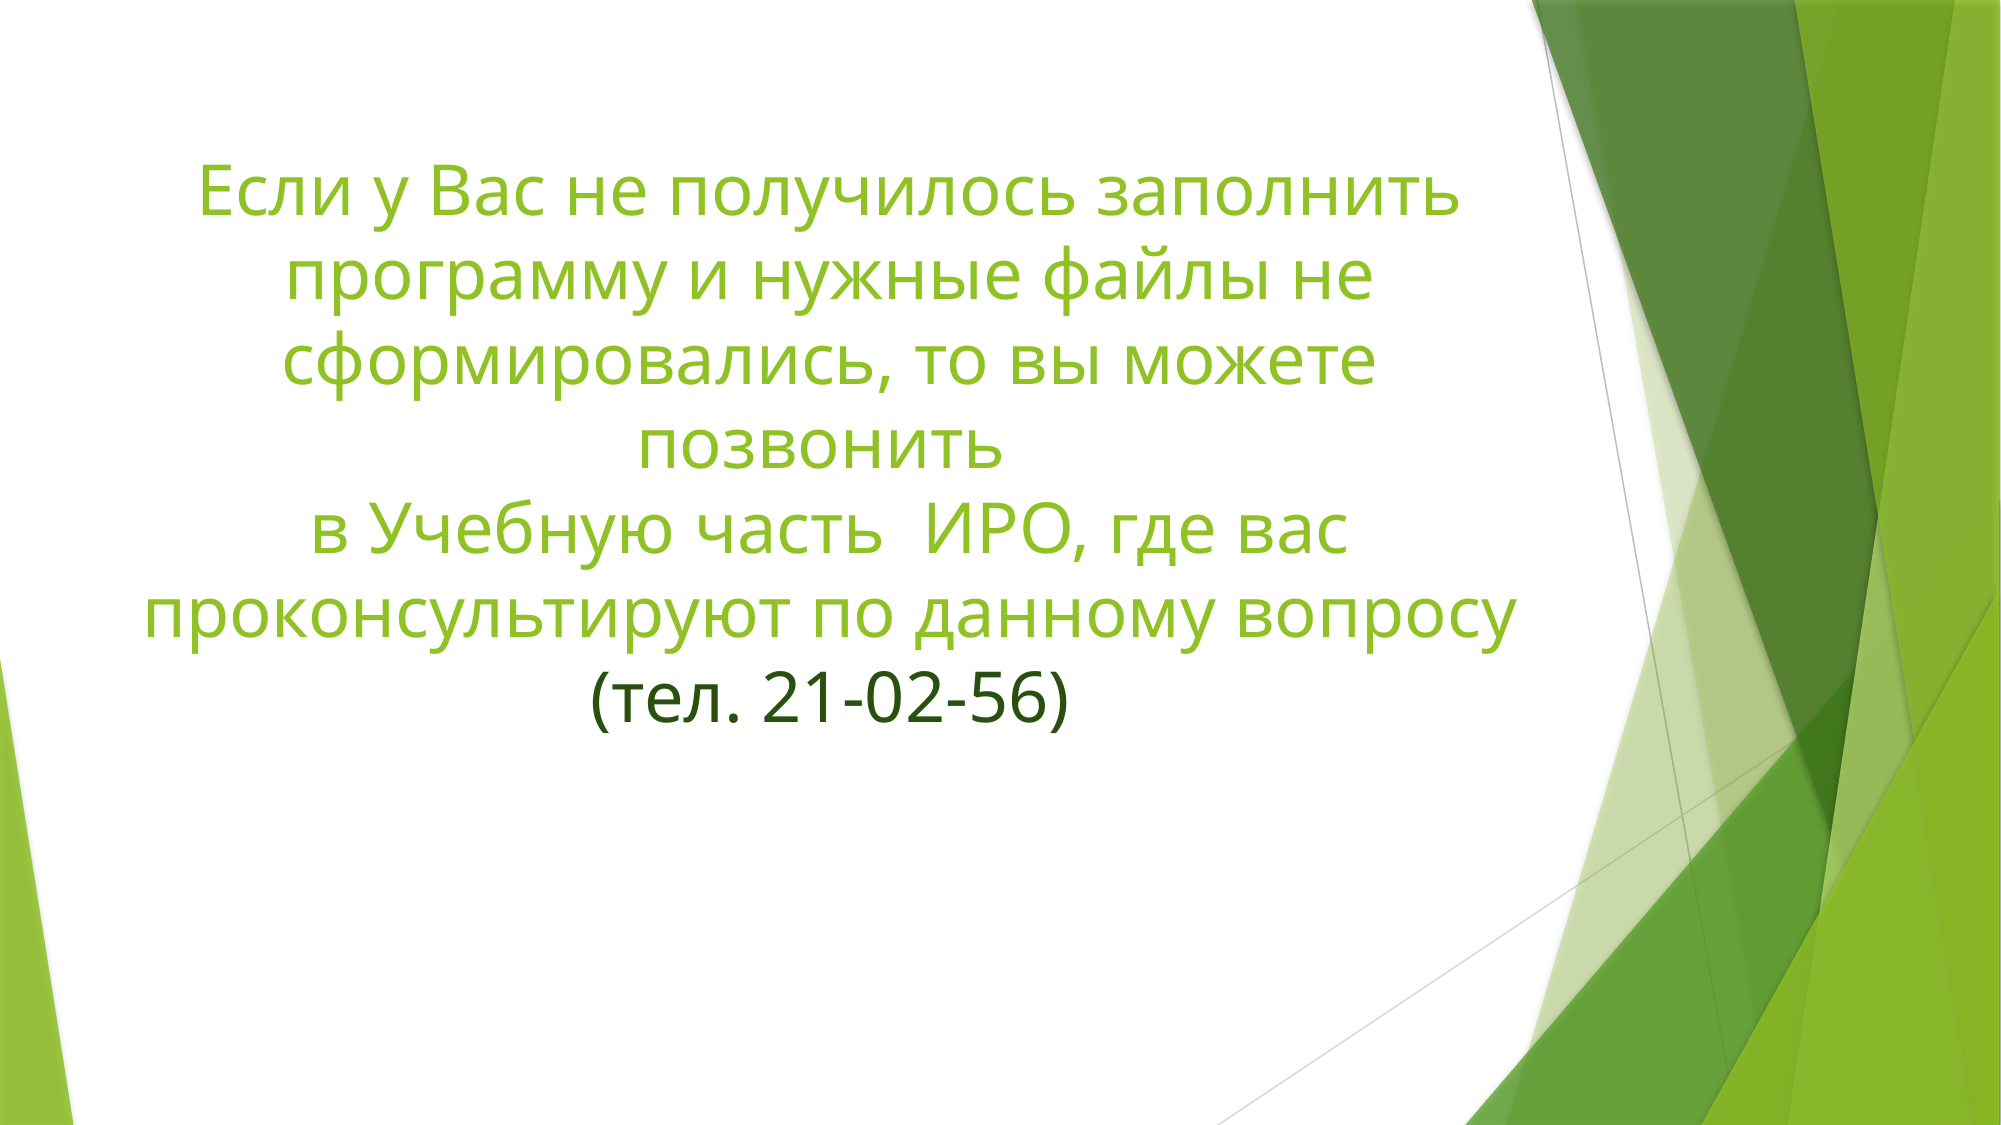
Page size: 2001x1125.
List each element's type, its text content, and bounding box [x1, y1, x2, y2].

title Если у Вас не получилось заполнить программу и нужные файлы не сформировались, то вы можете позвонить в Учебную часть ИРО, где вас проконсультируют по данному вопросу (тел. 21-02-56) [125, 137, 1536, 852]
